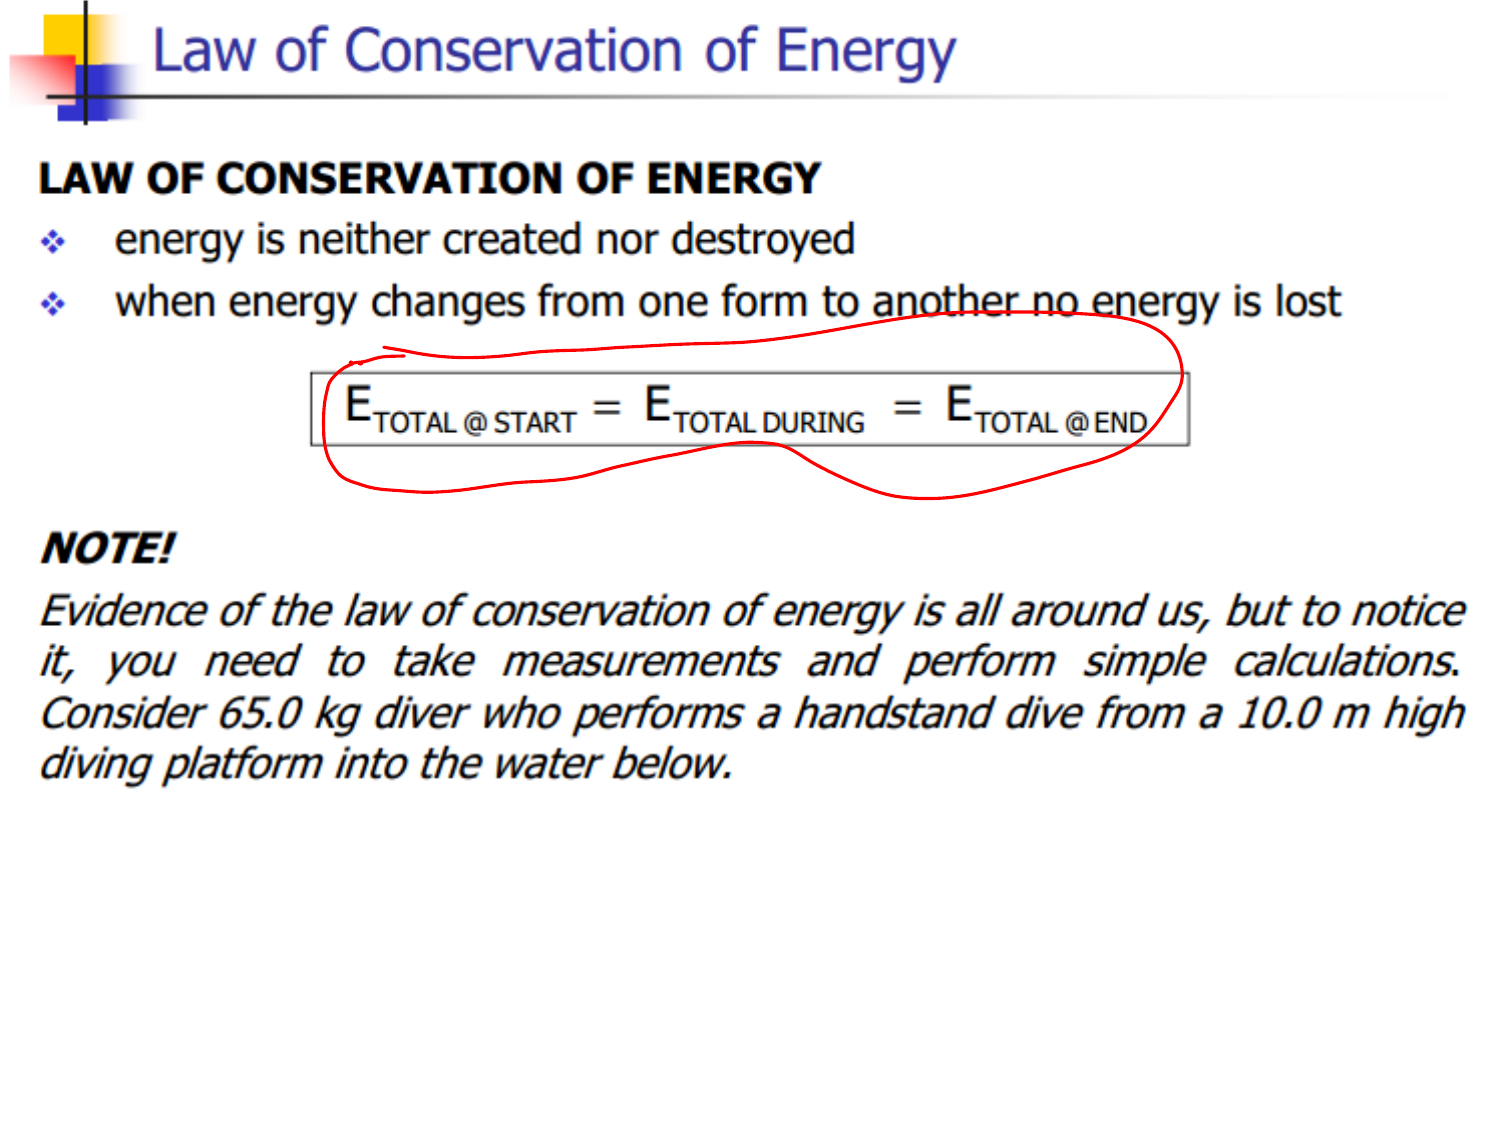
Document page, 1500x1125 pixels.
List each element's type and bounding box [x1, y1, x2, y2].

picture [0, 0, 1500, 855]
